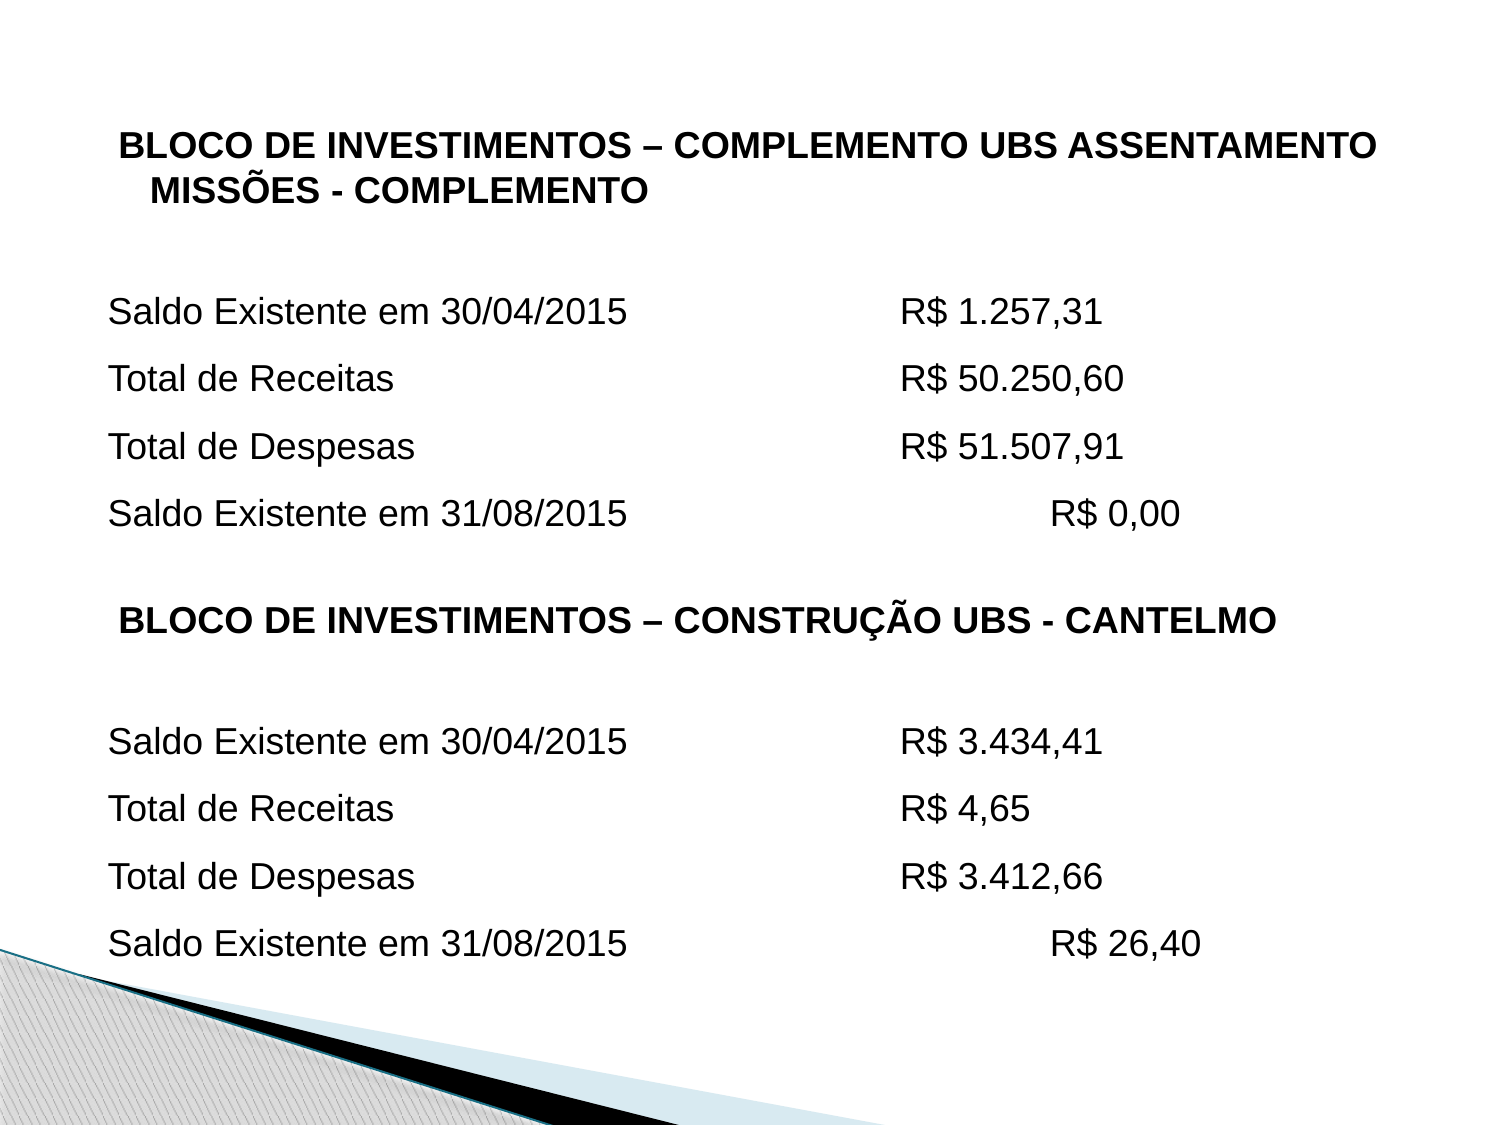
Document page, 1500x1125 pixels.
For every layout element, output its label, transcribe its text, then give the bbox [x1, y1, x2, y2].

list BLOCO DE INVESTIMENTOS – COMPLEMENTO UBS ASSENTAMENTO MISSÕES - COMPLEMENTO Saldo Existente em 30/04/2015 R$ 1.257,31 Total de Receitas R$ 50.250,60 Total de Despesas R$ 51.507,91 Saldo Existente em 31/08/2015 R$ 0,00 BLOCO DE INVESTIMENTOS – CONSTRUÇÃO UBS - CANTELMO Saldo Existente em 30/04/2015 R$ 3.434,41 Total de Receitas R$ 4,65 Total de Despesas R$ 3.412,66 Saldo Existente em 31/08/2015 R$ 26,40 [75, 113, 1425, 1012]
